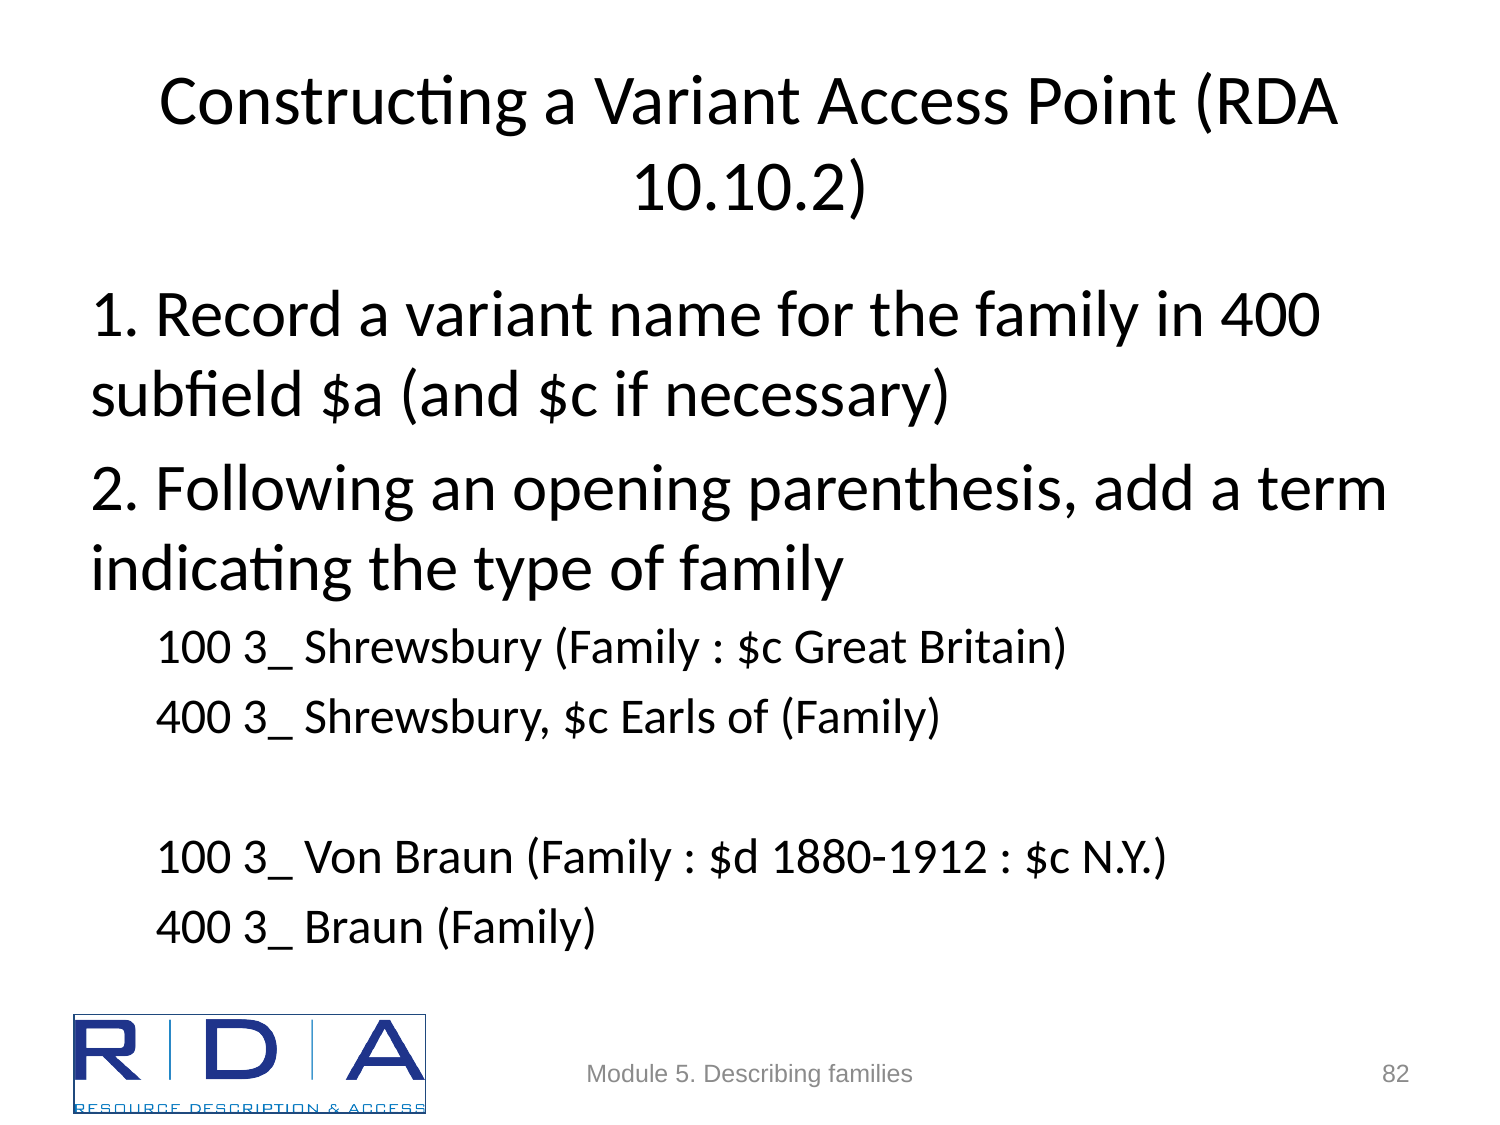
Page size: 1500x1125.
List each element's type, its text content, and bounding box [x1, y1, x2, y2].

list 1. Record a variant name for the family in 400 subfield $a (and $c if necessary) 2. Following an opening parenthesis, add a term indicating the type of family 100 3_ Shrewsbury (Family : $c Great Britain) 400 3_ Shrewsbury, $c Earls of (Family) 100 3_ Von Braun (Family : $d 1880-1912 : $c N.Y.) 400 3_ Braun (Family) [75, 262, 1425, 1005]
picture [75, 1015, 425, 1112]
title Constructing a Variant Access Point (RDA 10.10.2) [75, 45, 1425, 233]
slide_number 82 [1074, 1042, 1425, 1103]
footer Module 5. Describing families [512, 1042, 988, 1103]
